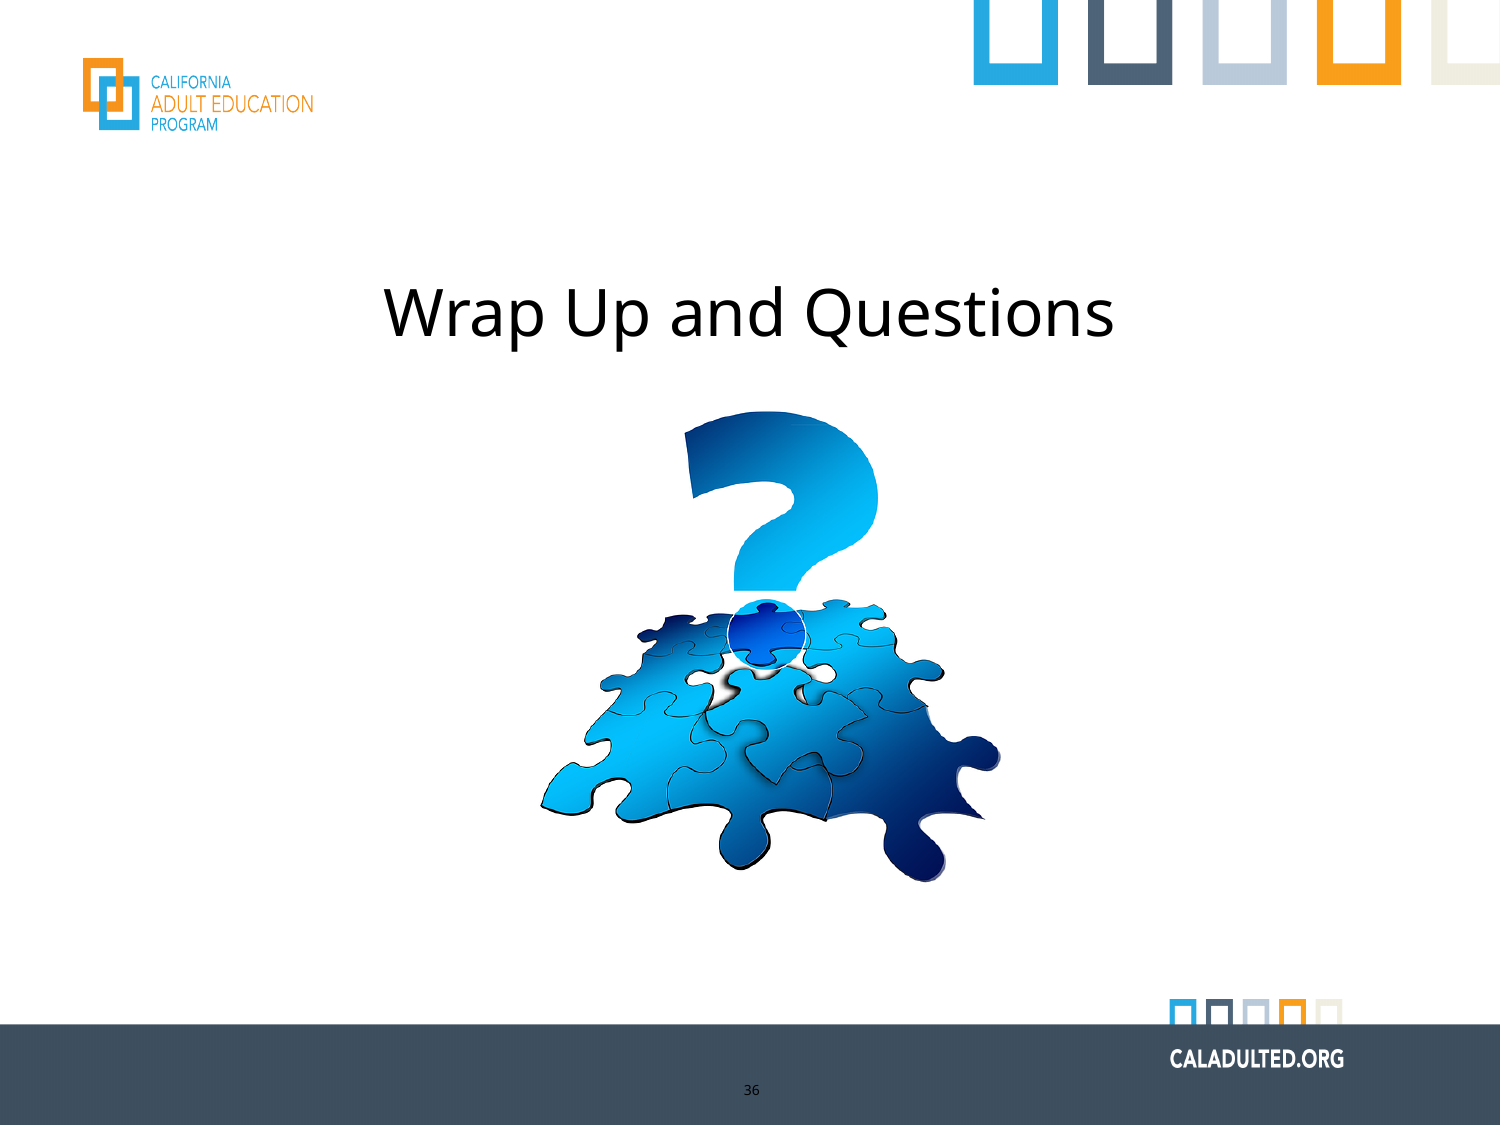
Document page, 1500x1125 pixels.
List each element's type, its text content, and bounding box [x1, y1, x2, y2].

picture [0, 0, 1500, 1125]
title Wrap Up and Questions [102, 254, 1398, 366]
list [482, 364, 1018, 901]
slide_number 36 [735, 1072, 771, 1108]
